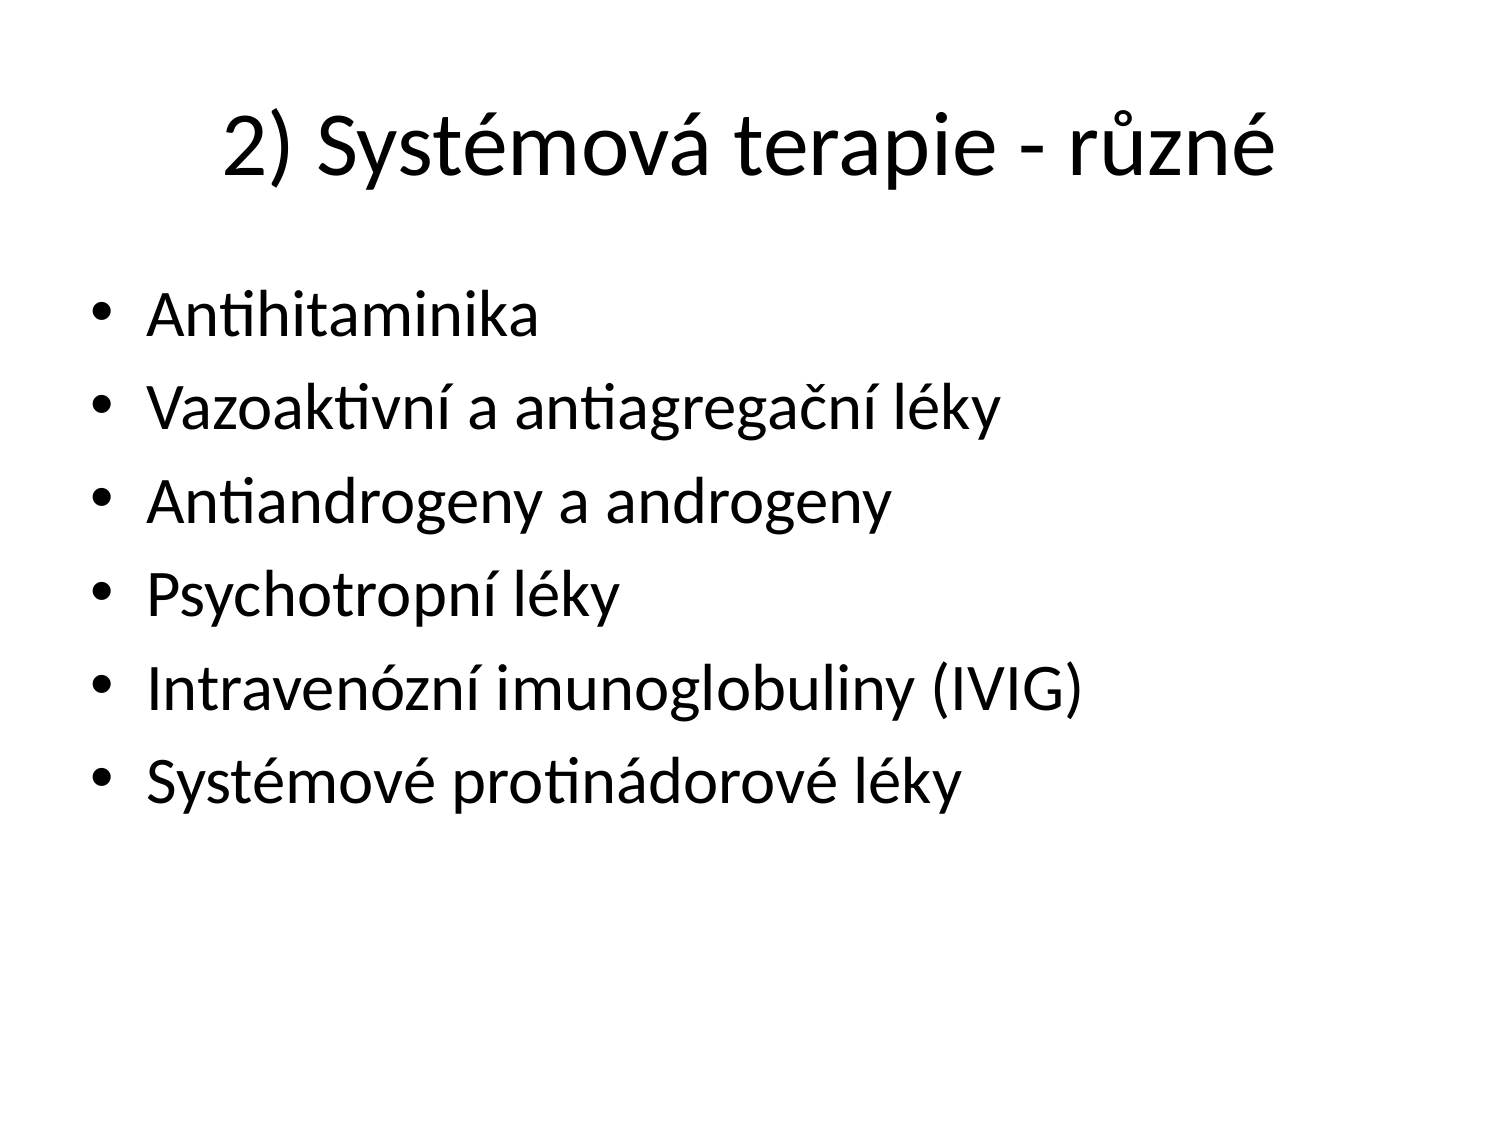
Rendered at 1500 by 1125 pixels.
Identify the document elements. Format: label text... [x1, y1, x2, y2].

title 2) Systémová terapie - různé [75, 45, 1425, 233]
list Antihitaminika Vazoaktivní a antiagregační léky Antiandrogeny a androgeny Psychotropní léky Intravenózní imunoglobuliny (IVIG) Systémové protinádorové léky [75, 262, 1425, 1005]
